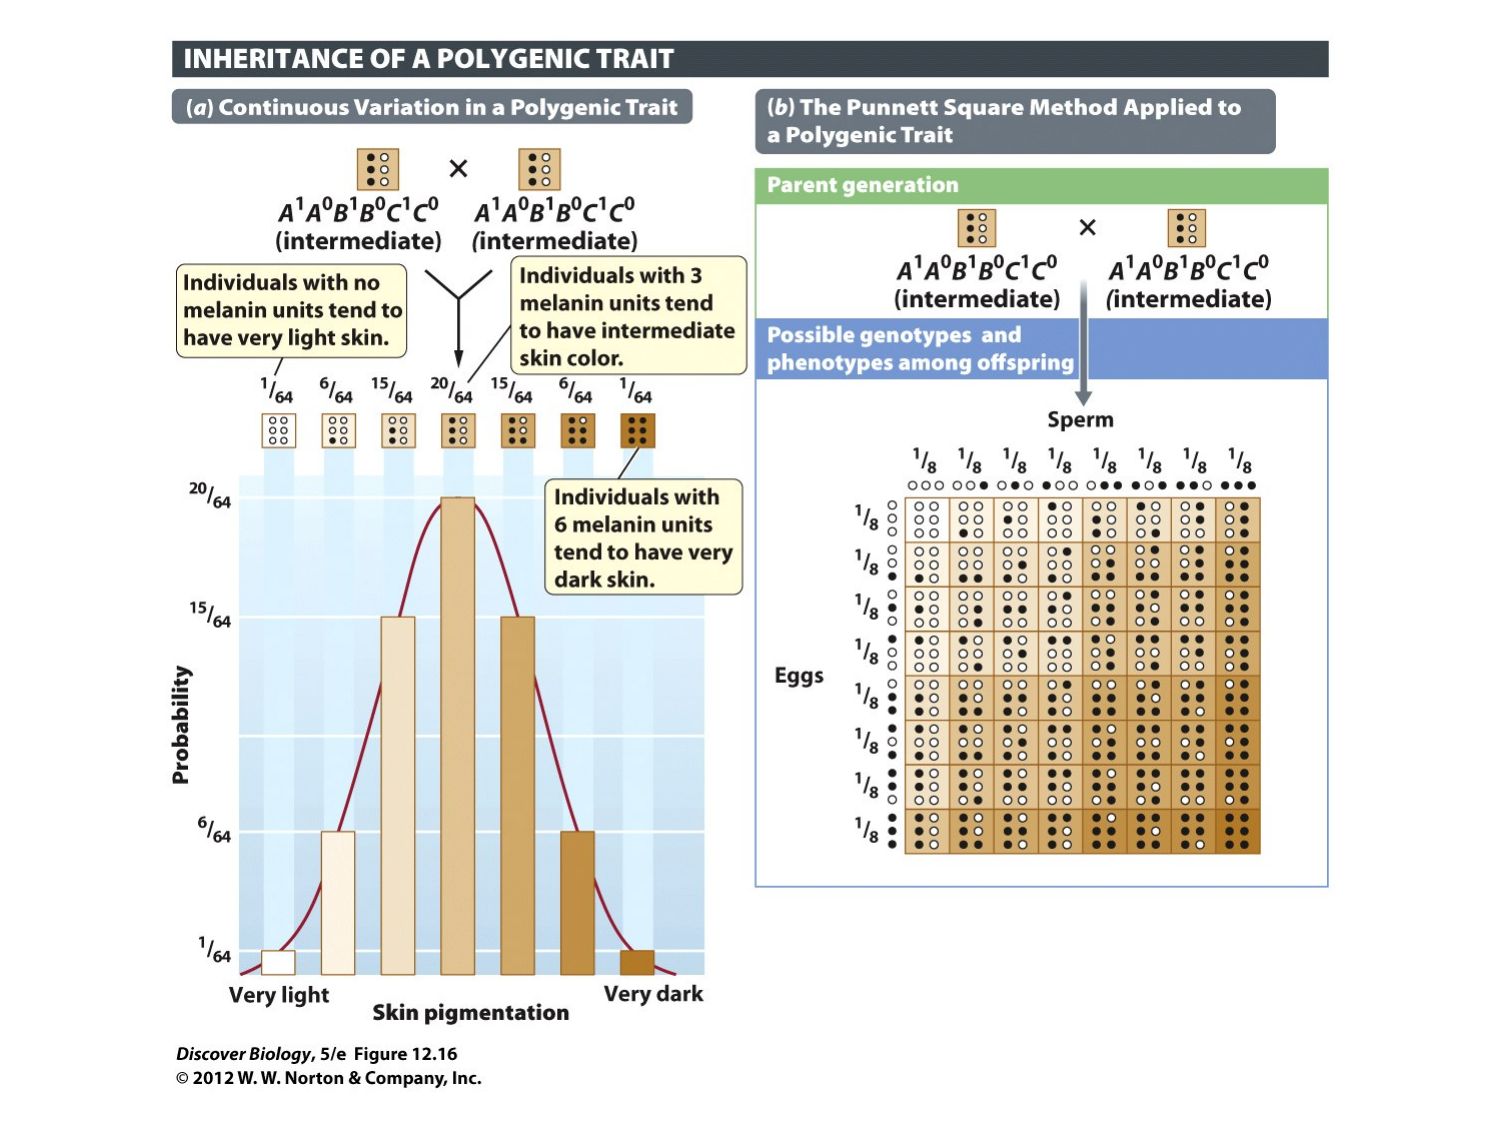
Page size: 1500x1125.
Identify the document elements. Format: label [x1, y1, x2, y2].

picture [166, 35, 1336, 1092]
